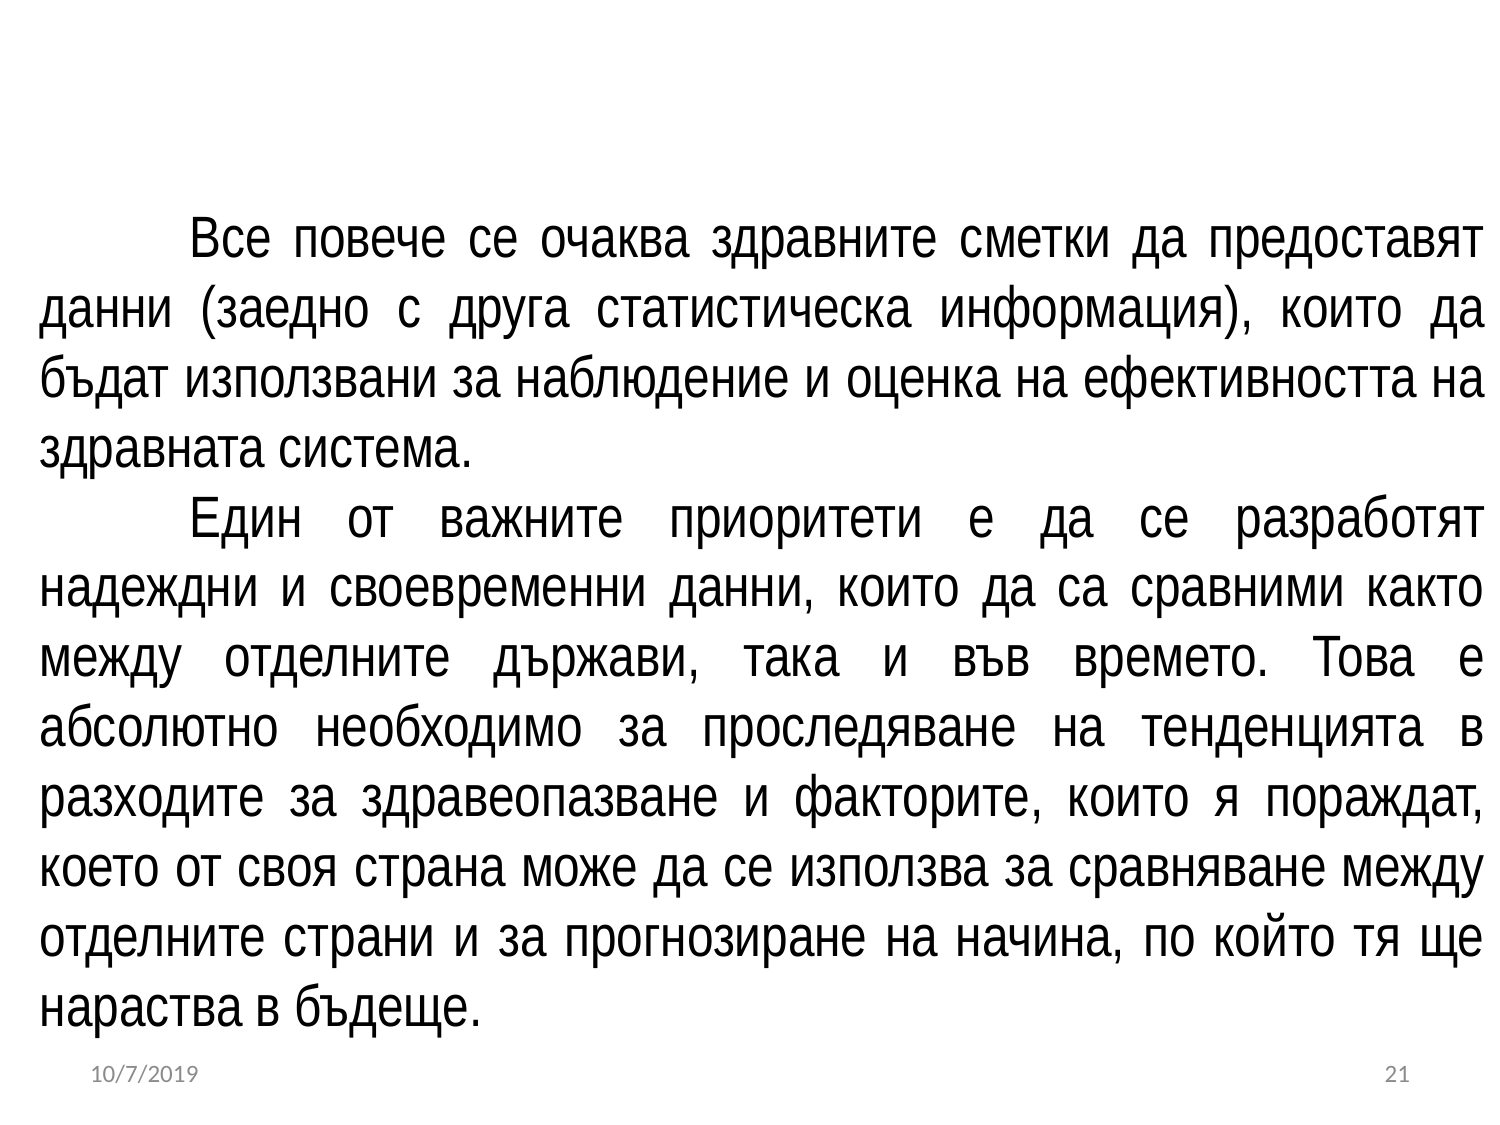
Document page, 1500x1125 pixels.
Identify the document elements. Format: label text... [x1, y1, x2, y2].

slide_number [75, 1042, 425, 1103]
slide_number 21 [1074, 1042, 1425, 1103]
text_box Все повече се очаква здравните сметки да предоставят данни (заедно с друга статистическа информация), които да бъдат използвани за наблюдение и оценка на ефективността на здравната система. Един от важните приоритети е да се разработят надеждни и своевременни данни, които да са сравними както между отделните държави, така и във времето. Това е абсолютно необходимо за проследяване на тенденцията в разходите за здравеопазване и факторите, които я пораждат, което от своя страна може да се използва за сравняване между отделните страни и за прогнозиране на начина, по който тя ще нараства в бъдеще. [24, 191, 1500, 1046]
